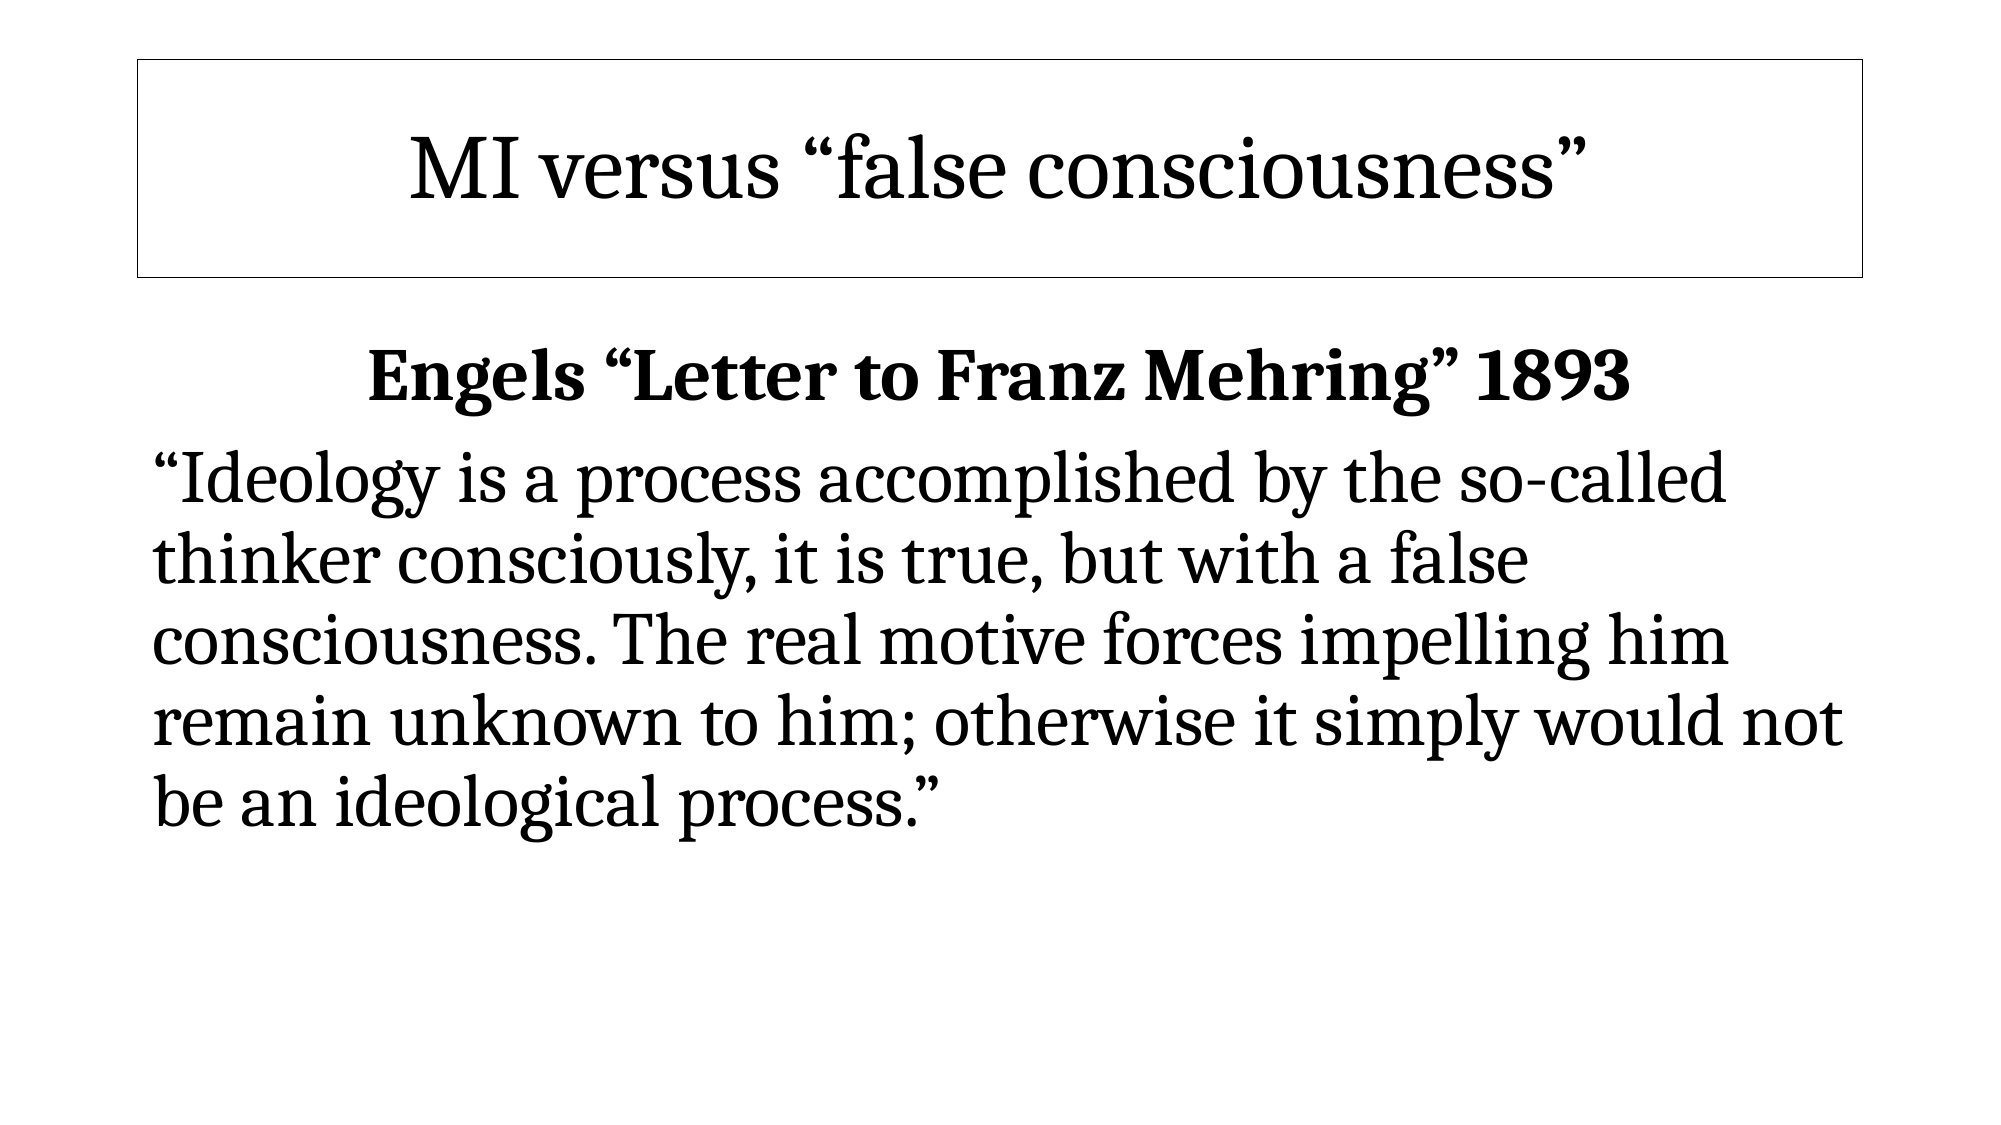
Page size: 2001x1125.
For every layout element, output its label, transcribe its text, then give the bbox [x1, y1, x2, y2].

list Engels “Letter to Franz Mehring” 1893 “Ideology is a process accomplished by the so-called thinker consciously, it is true, but with a false consciousness. The real motive forces impelling him remain unknown to him; otherwise it simply would not be an ideological process.” [137, 328, 1863, 1043]
title MI versus “false consciousness” [137, 59, 1863, 278]
